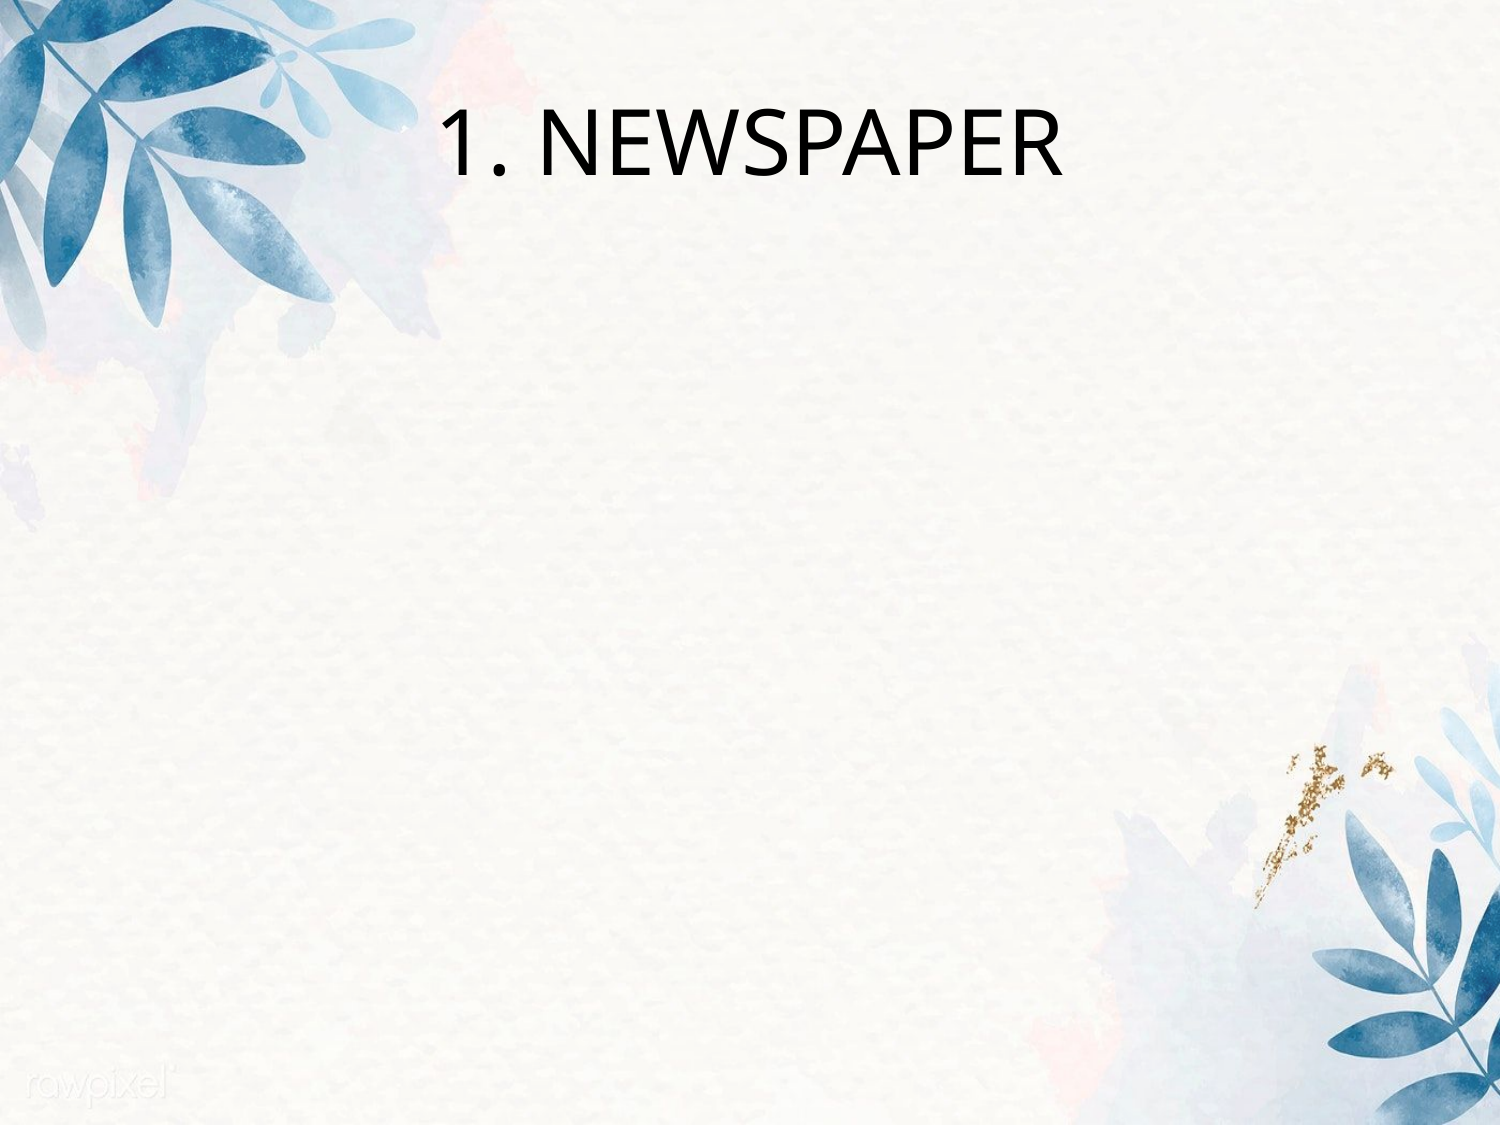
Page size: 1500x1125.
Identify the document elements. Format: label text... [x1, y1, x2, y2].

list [74, 262, 1426, 1006]
title 1. NEWSPAPER [75, 45, 1425, 233]
